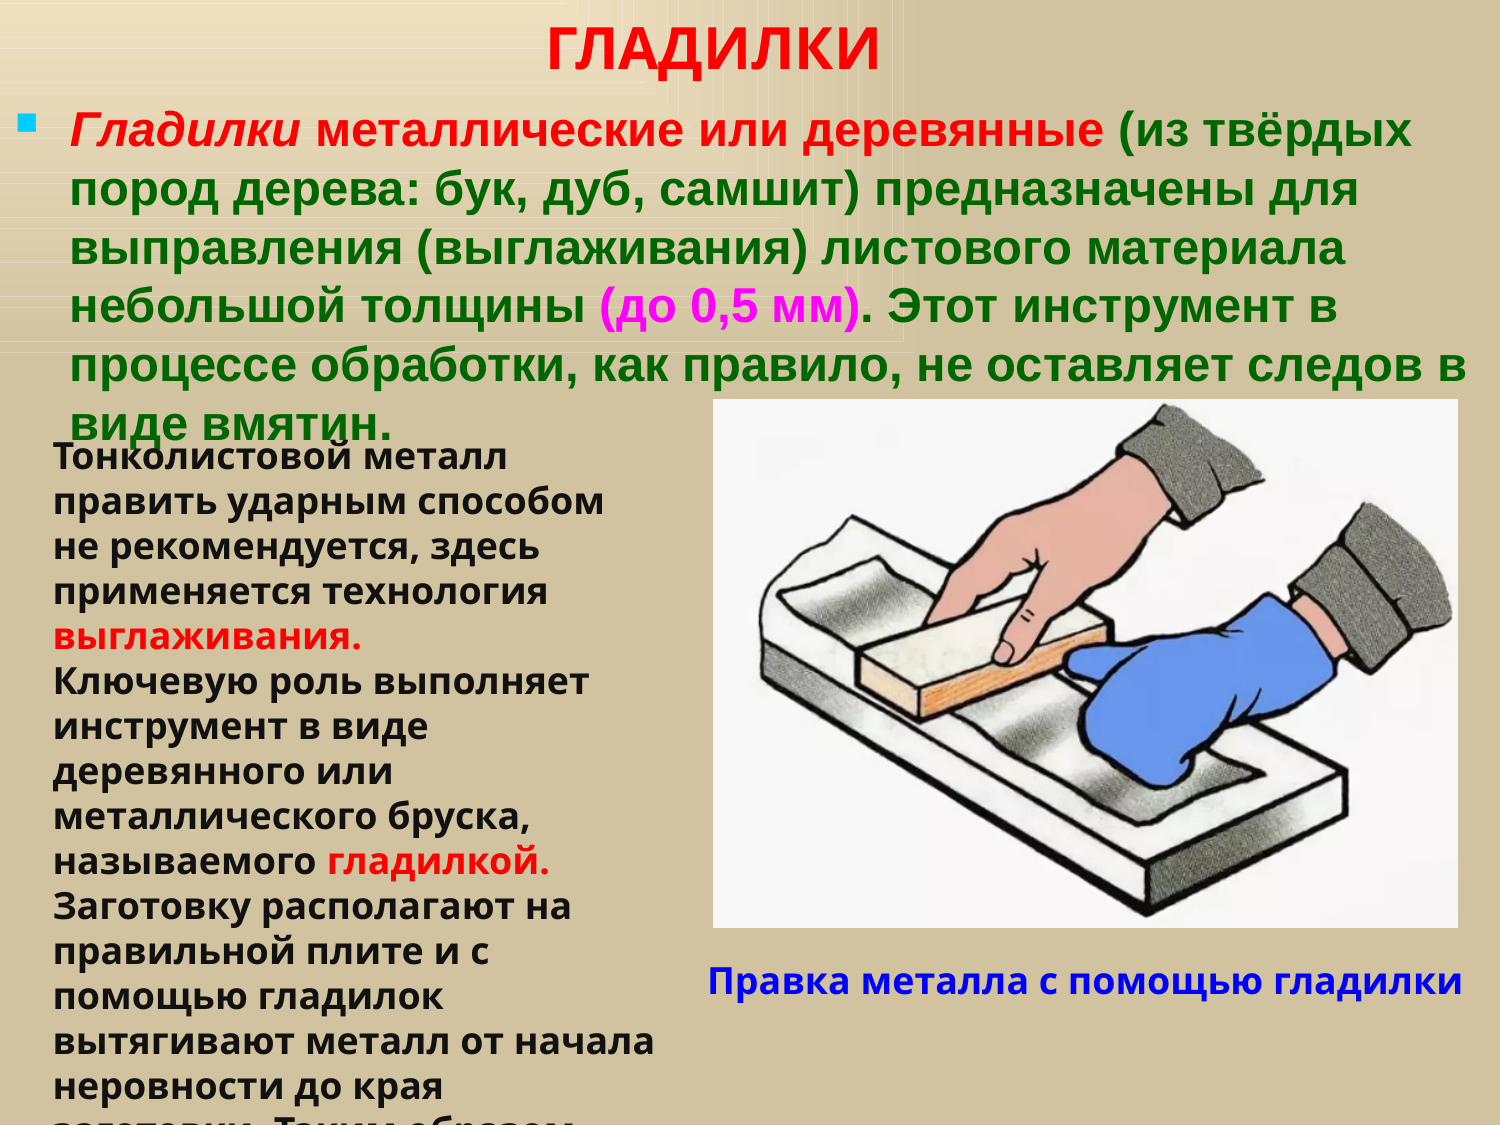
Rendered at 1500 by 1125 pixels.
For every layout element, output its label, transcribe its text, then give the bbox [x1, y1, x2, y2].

text_box Тонколистовой металл править ударным способом не рекомендуется, здесь применяется технология выглаживания. Ключевую роль выполняет инструмент в виде деревянного или металлического бруска, называемого гладилкой. Заготовку располагают на правильной плите и с помощью гладилок вытягивают металл от начала неровности до края заготовки. Таким образом, выпуклость листа исчезает. [37, 424, 676, 1125]
text_box Правка металла с помощью гладилки [692, 949, 1479, 1010]
text_box ГЛАДИЛКИ [530, 4, 897, 89]
picture [713, 399, 1458, 929]
list Гладилки металлические или деревянные (из твёрдых пород дерева: бук, дуб, самшит) предназначены для выправления (выглаживания) листового материала небольшой толщины (до 0,5 мм). Этот инструмент в процессе обработки, как правило, не оставляет следов в виде вмятин. [0, 90, 1500, 460]
